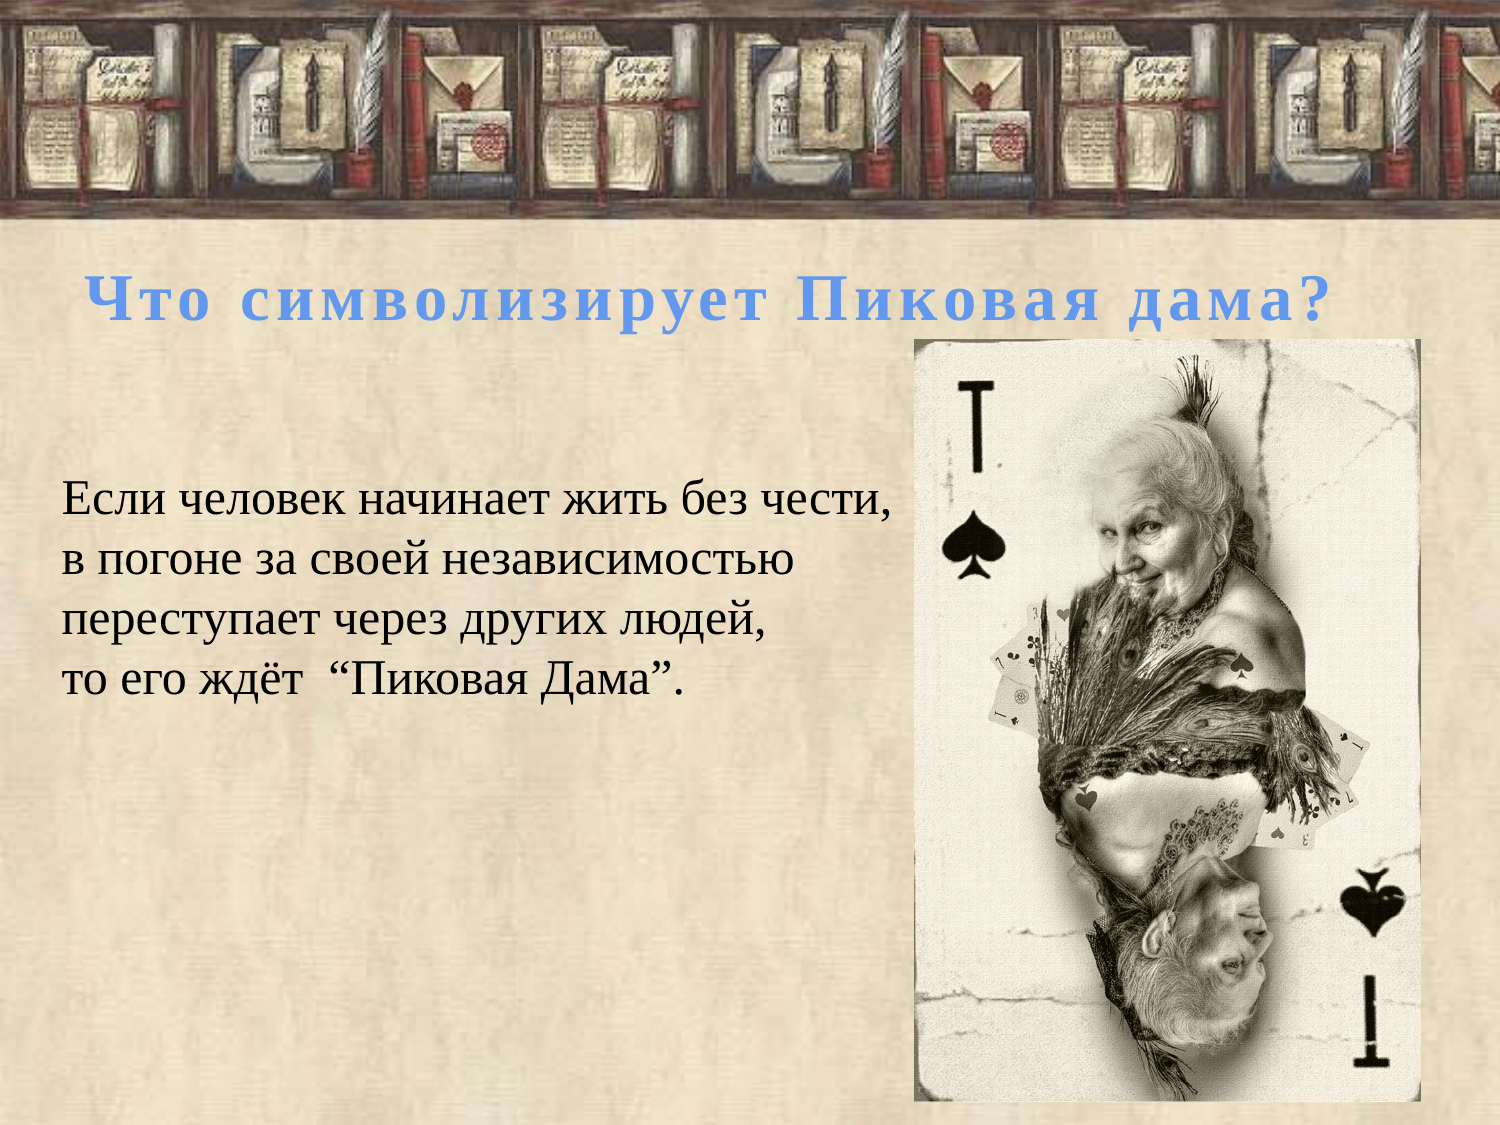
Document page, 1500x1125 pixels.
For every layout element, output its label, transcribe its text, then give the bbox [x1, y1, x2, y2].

picture [0, 0, 1500, 1125]
text_box Что символизирует Пиковая дама? [23, 246, 1418, 341]
text_box Если человек начинает жить без чести, в погоне за своей независимостью переступает через других людей, то его ждёт “Пиковая Дама”. [46, 456, 908, 772]
